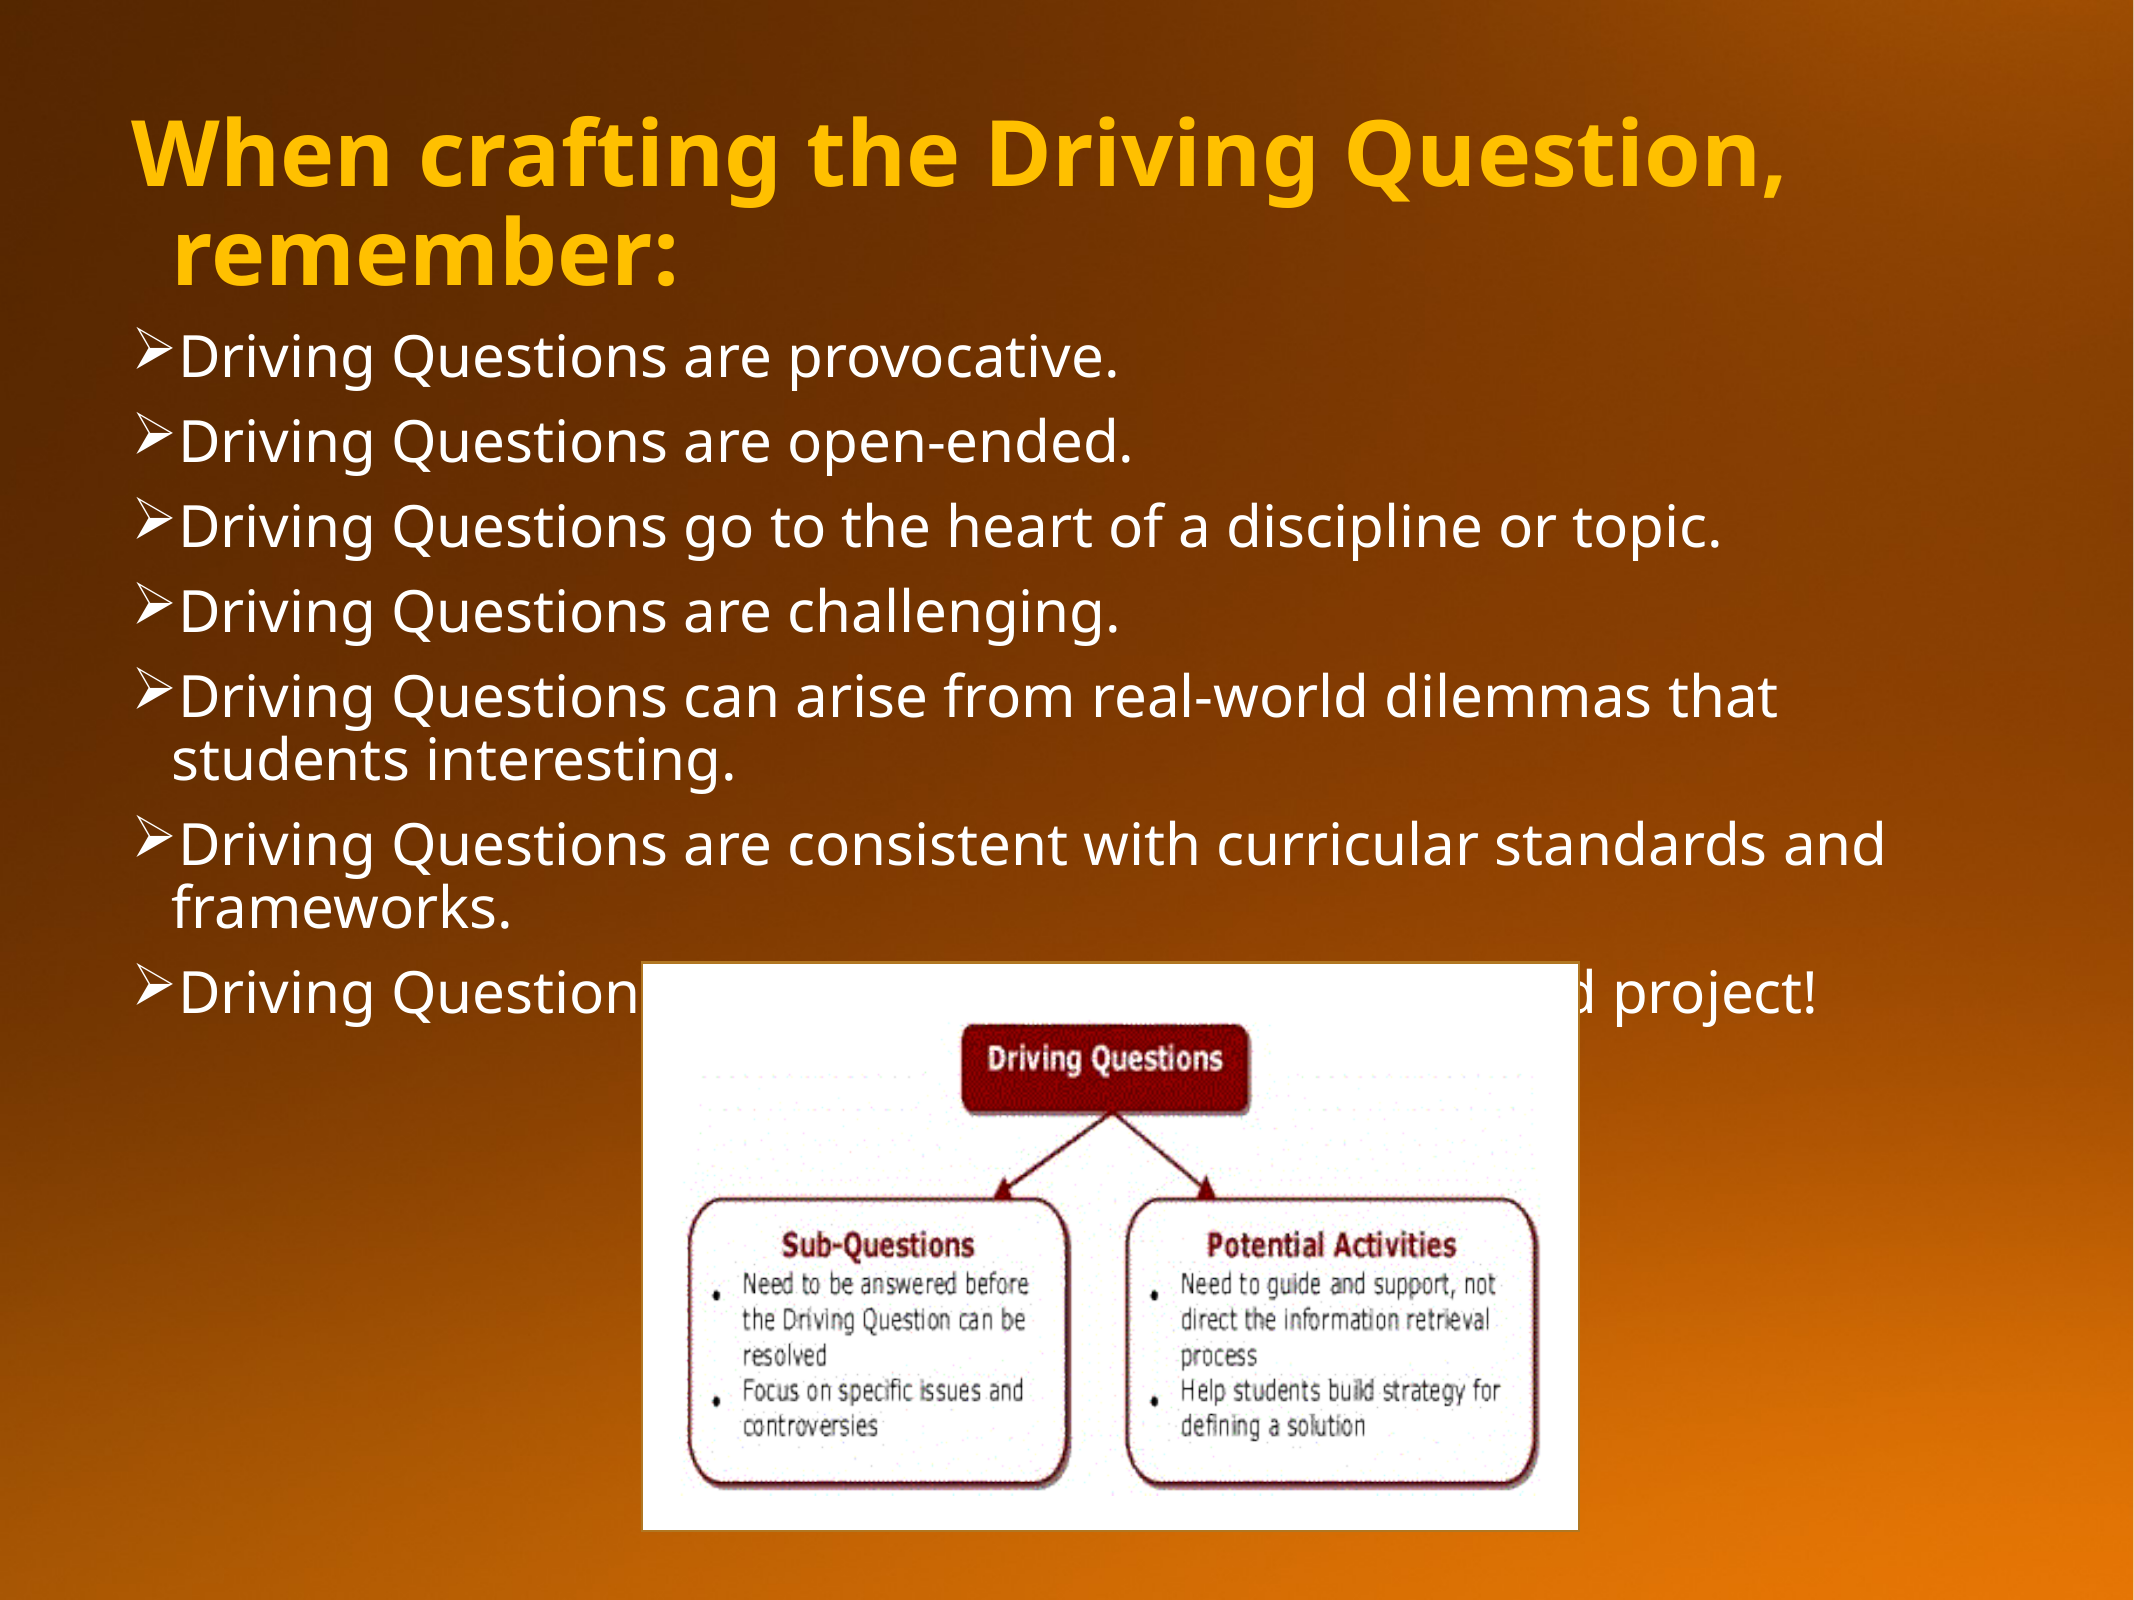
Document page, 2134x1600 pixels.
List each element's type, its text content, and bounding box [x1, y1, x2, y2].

picture [0, 0, 2134, 1600]
list When crafting the Driving Question, remember: Driving Questions are provocative. Driving Questions are open-ended. Driving Questions go to the heart of a discipline or topic. Driving Questions are challenging. Driving Questions can arise from real-world dilemmas that students interesting. Driving Questions are consistent with curricular standards and frameworks. Driving Questions PULL the student through a good project! [116, 99, 2042, 1292]
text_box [641, 962, 1580, 1532]
